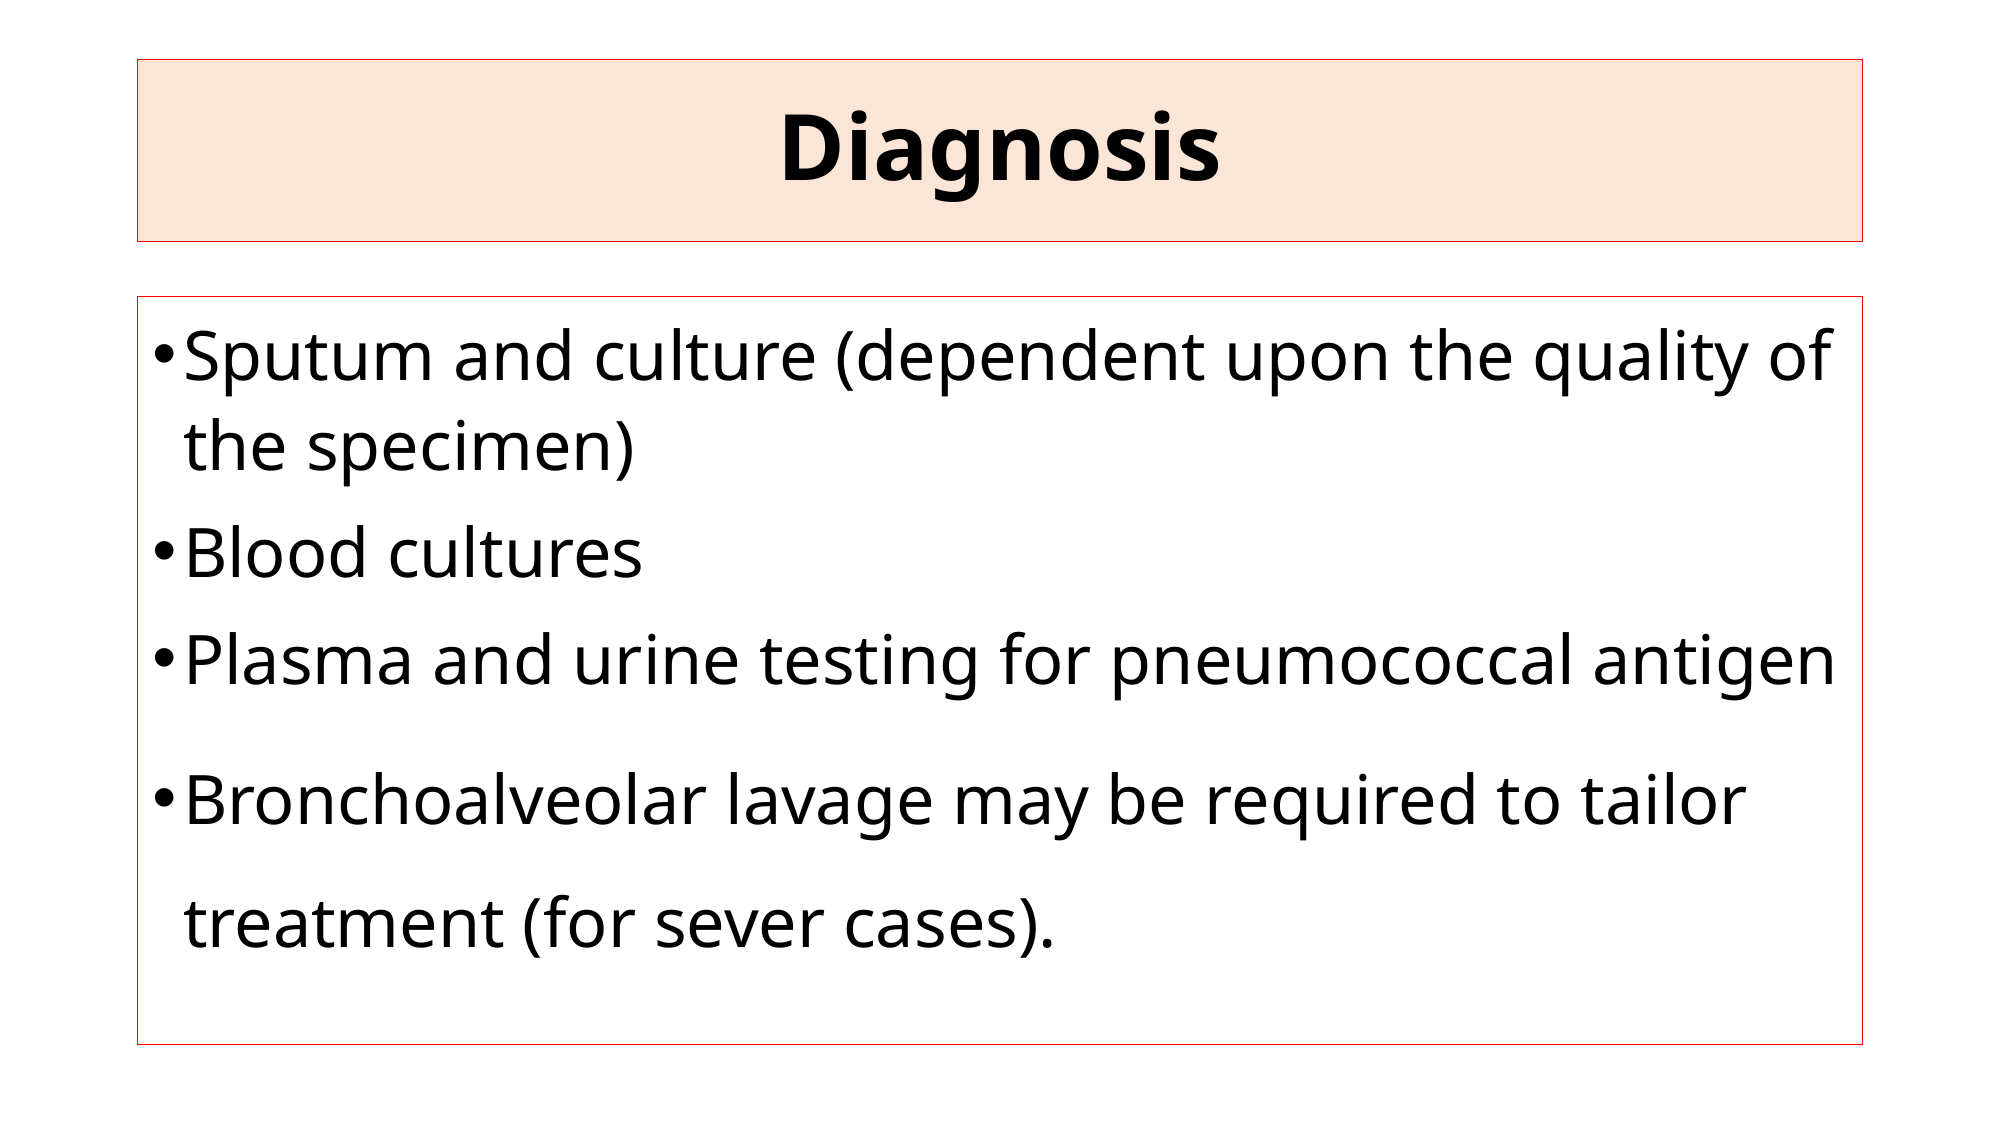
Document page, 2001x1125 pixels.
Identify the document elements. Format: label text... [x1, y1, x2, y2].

title Diagnosis [137, 59, 1863, 242]
list Sputum and culture (dependent upon the quality of the specimen) Blood cultures Plasma and urine testing for pneumococcal antigen Bronchoalveolar lavage may be required to tailor treatment (for sever cases). [137, 296, 1863, 1045]
